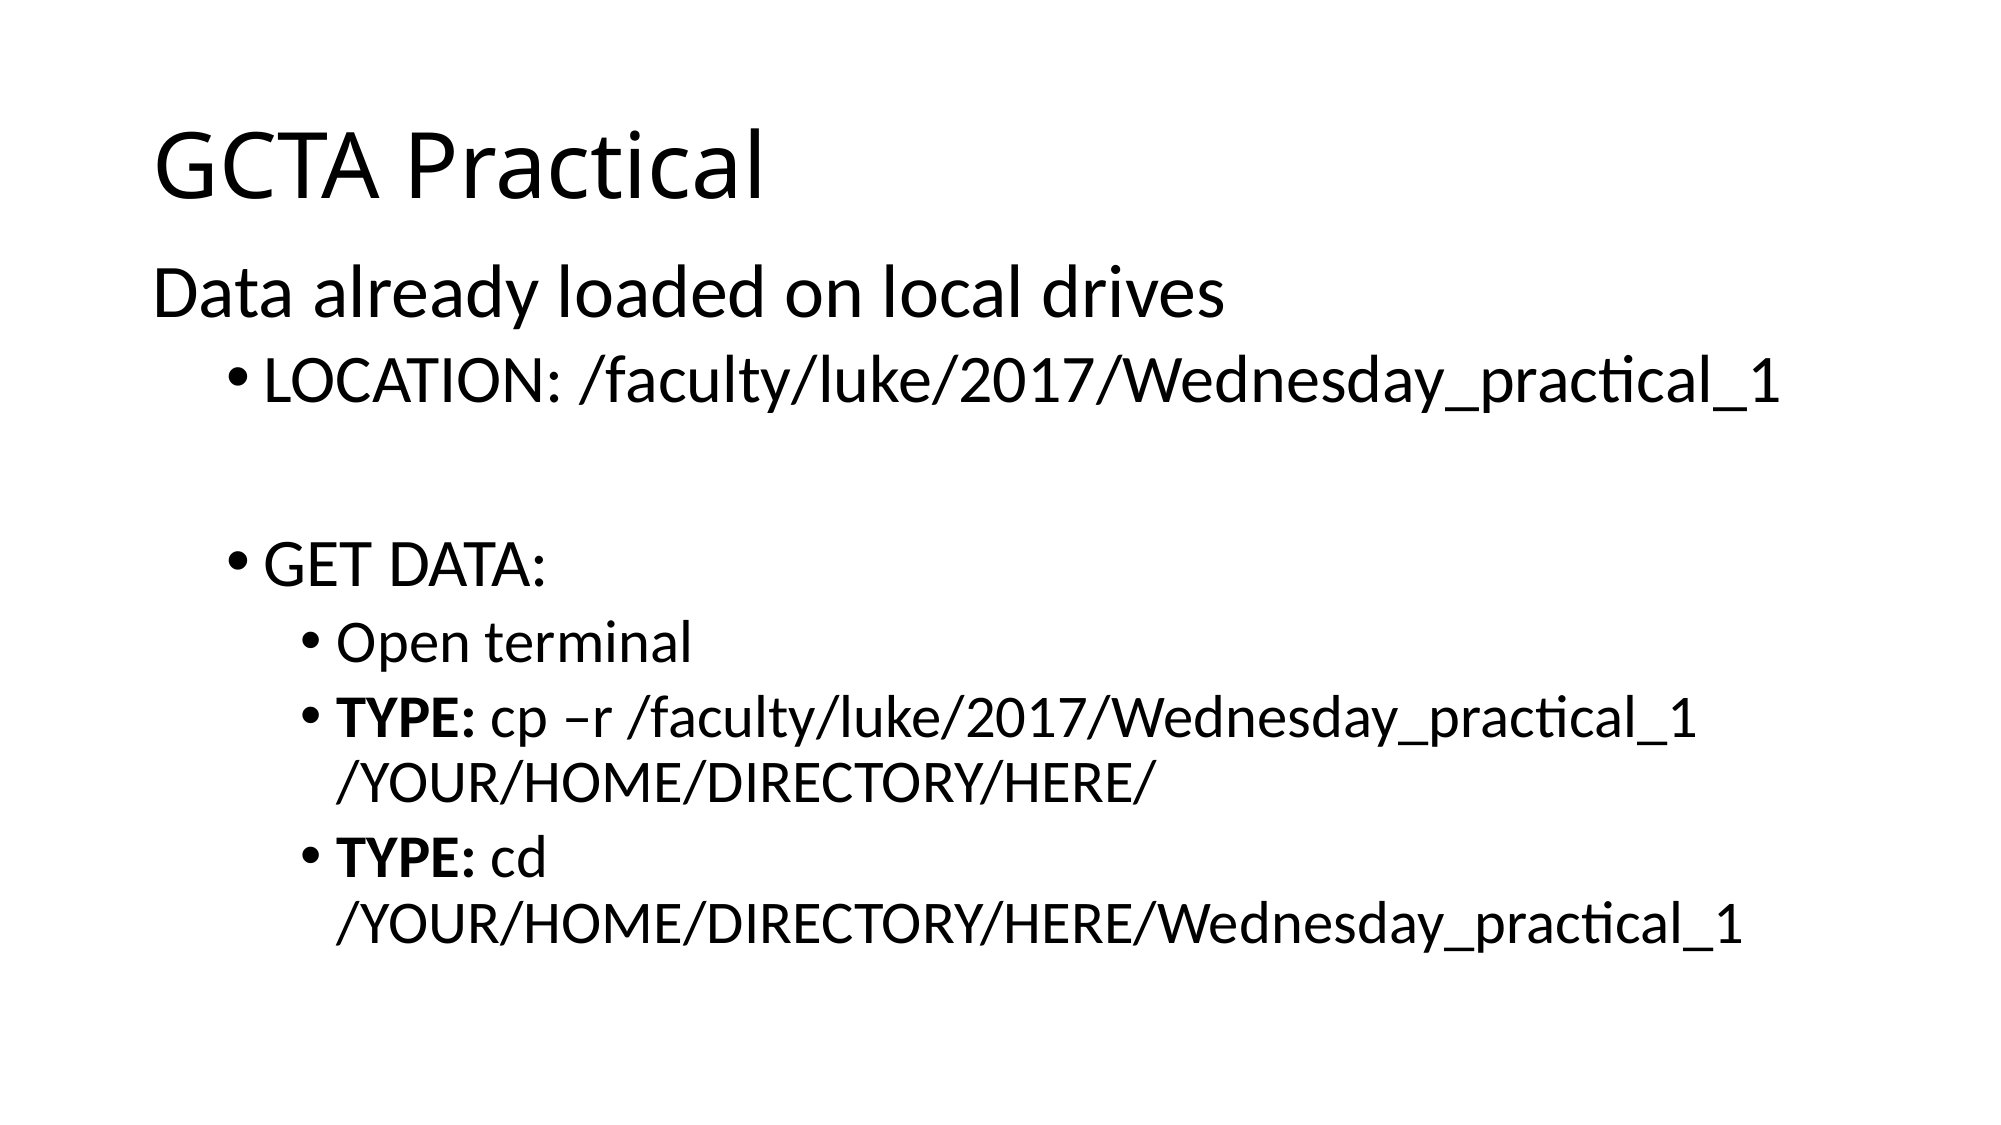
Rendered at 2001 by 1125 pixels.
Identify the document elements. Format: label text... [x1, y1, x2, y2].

list Data already loaded on local drives LOCATION: /faculty/luke/2017/Wednesday_practical_1 GET DATA: Open terminal TYPE: cp –r /faculty/luke/2017/Wednesday_practical_1 /YOUR/HOME/DIRECTORY/HERE/ TYPE: cd /YOUR/HOME/DIRECTORY/HERE/Wednesday_practical_1 [137, 244, 1863, 1072]
title GCTA Practical [137, 59, 1863, 244]
